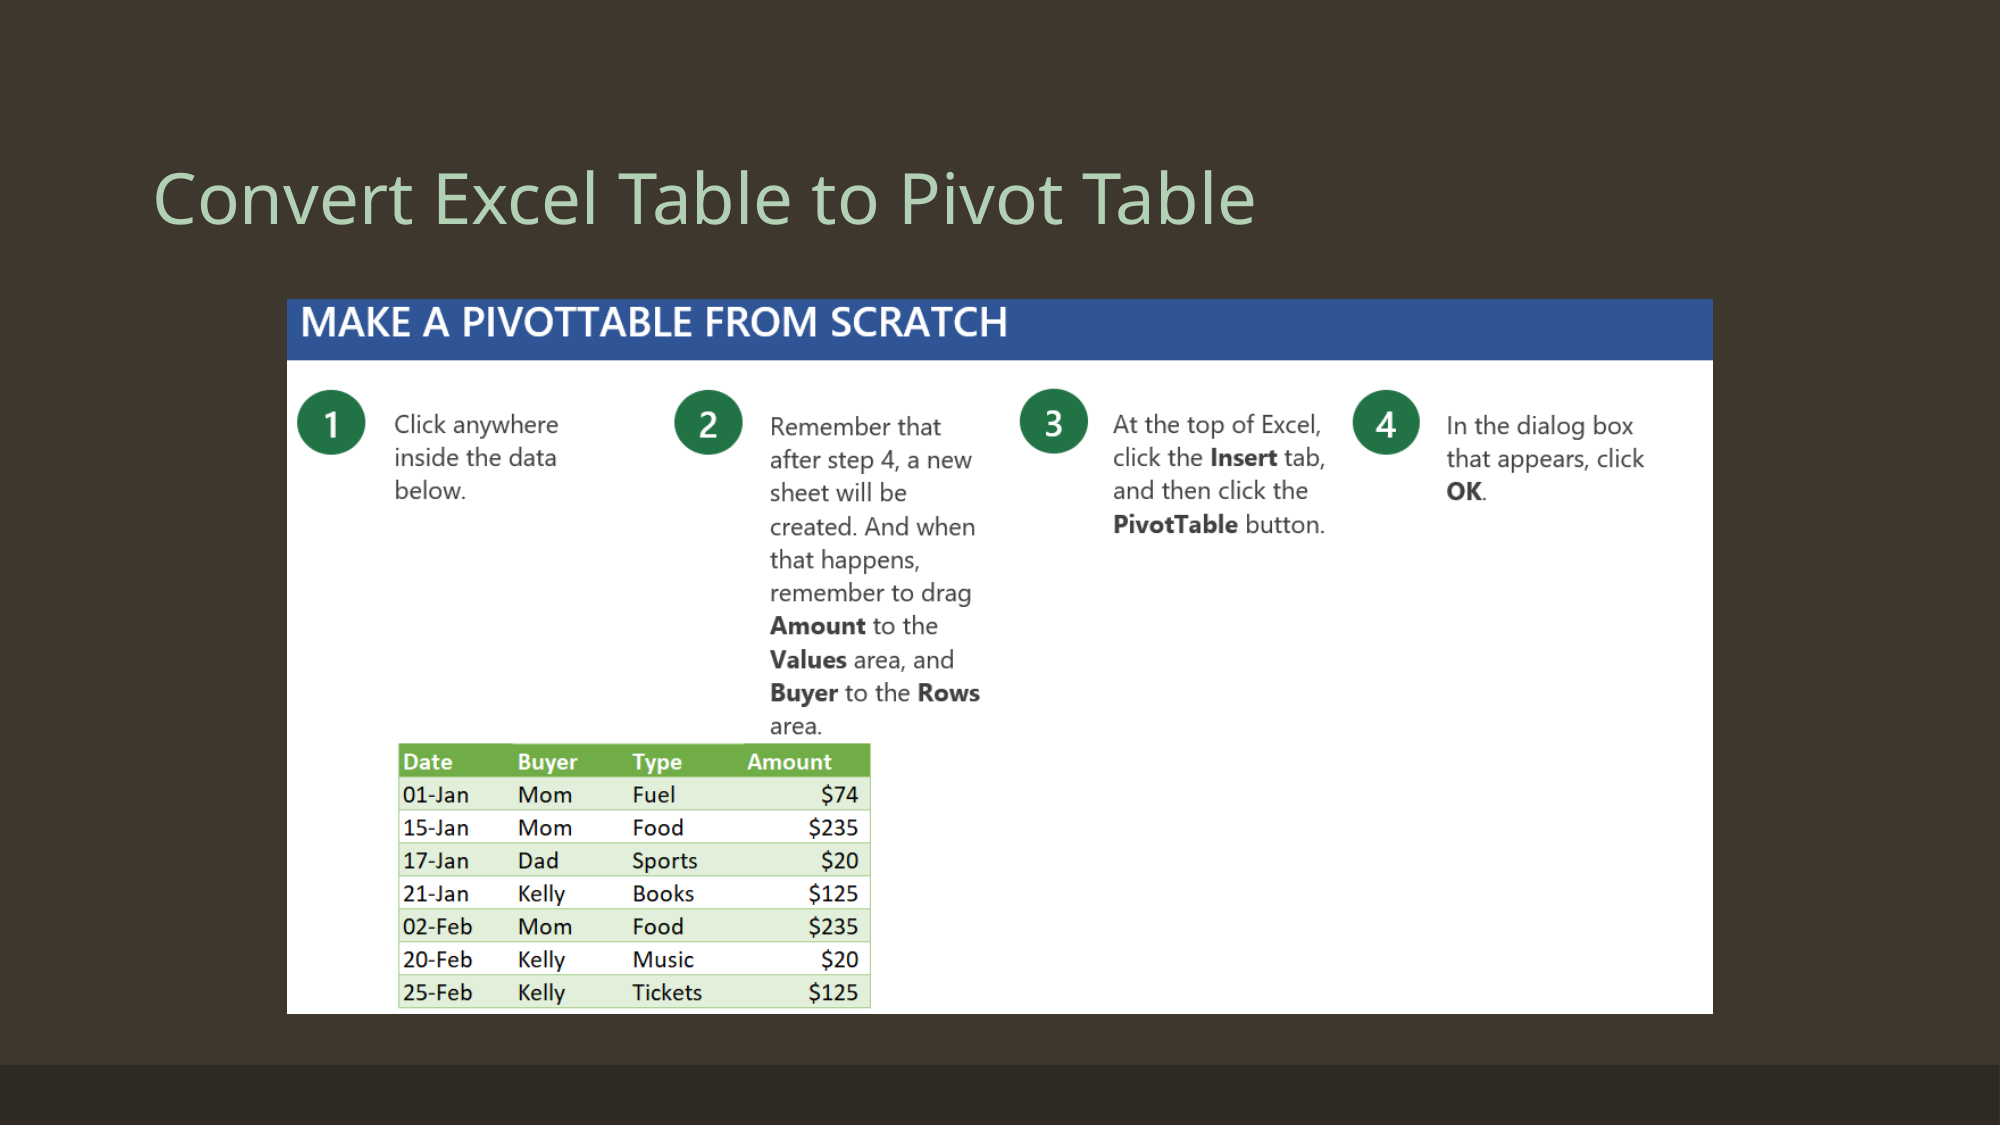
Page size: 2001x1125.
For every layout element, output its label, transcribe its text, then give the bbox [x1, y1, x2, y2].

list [287, 299, 1712, 1014]
title Convert Excel Table to Pivot Table [137, 59, 1863, 248]
